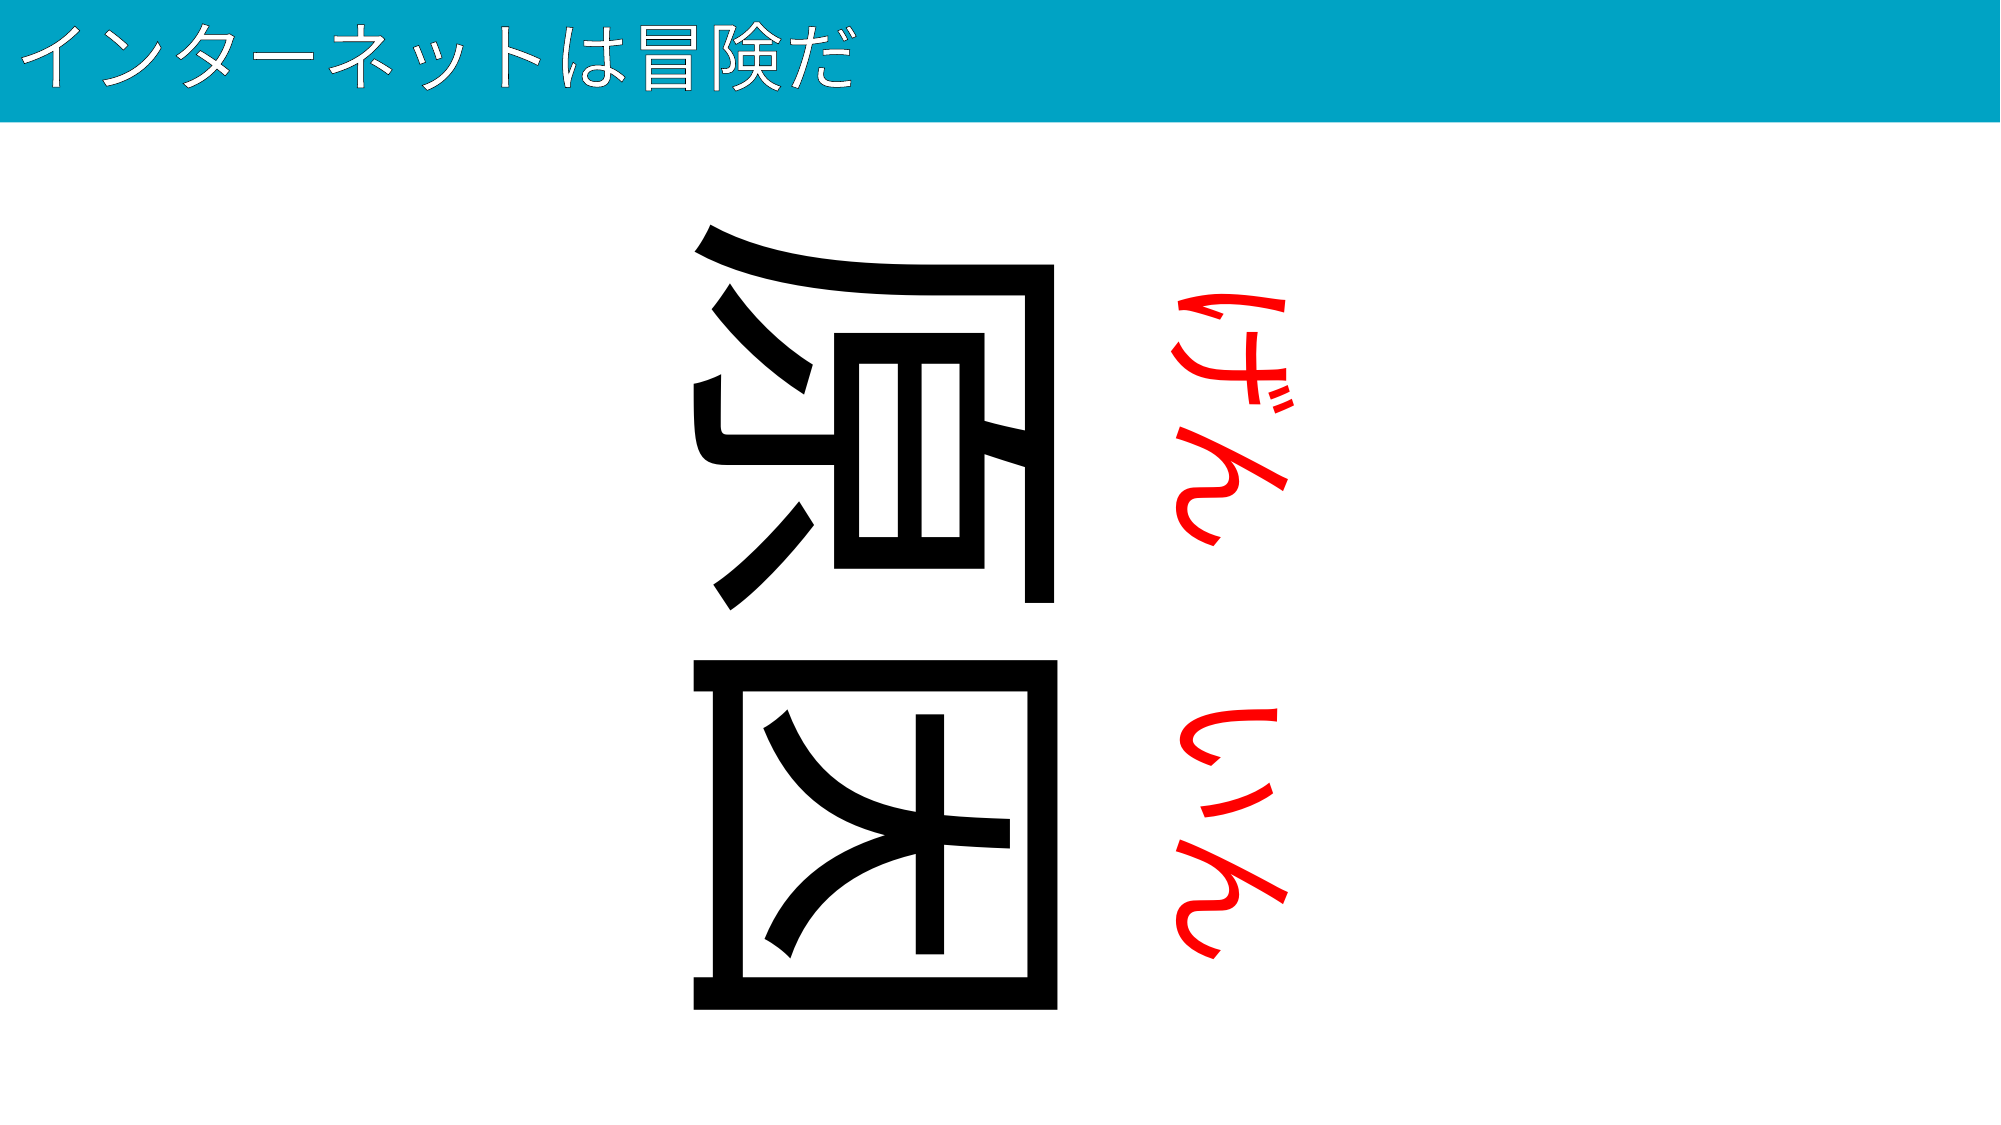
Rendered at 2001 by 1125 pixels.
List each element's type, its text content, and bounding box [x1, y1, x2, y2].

text_box げん いん [1129, 264, 1327, 1056]
text_box 原因 [616, 195, 1152, 1125]
title インターネットは冒険だ [0, 0, 1712, 123]
slide_number 37 [1712, 0, 2000, 123]
